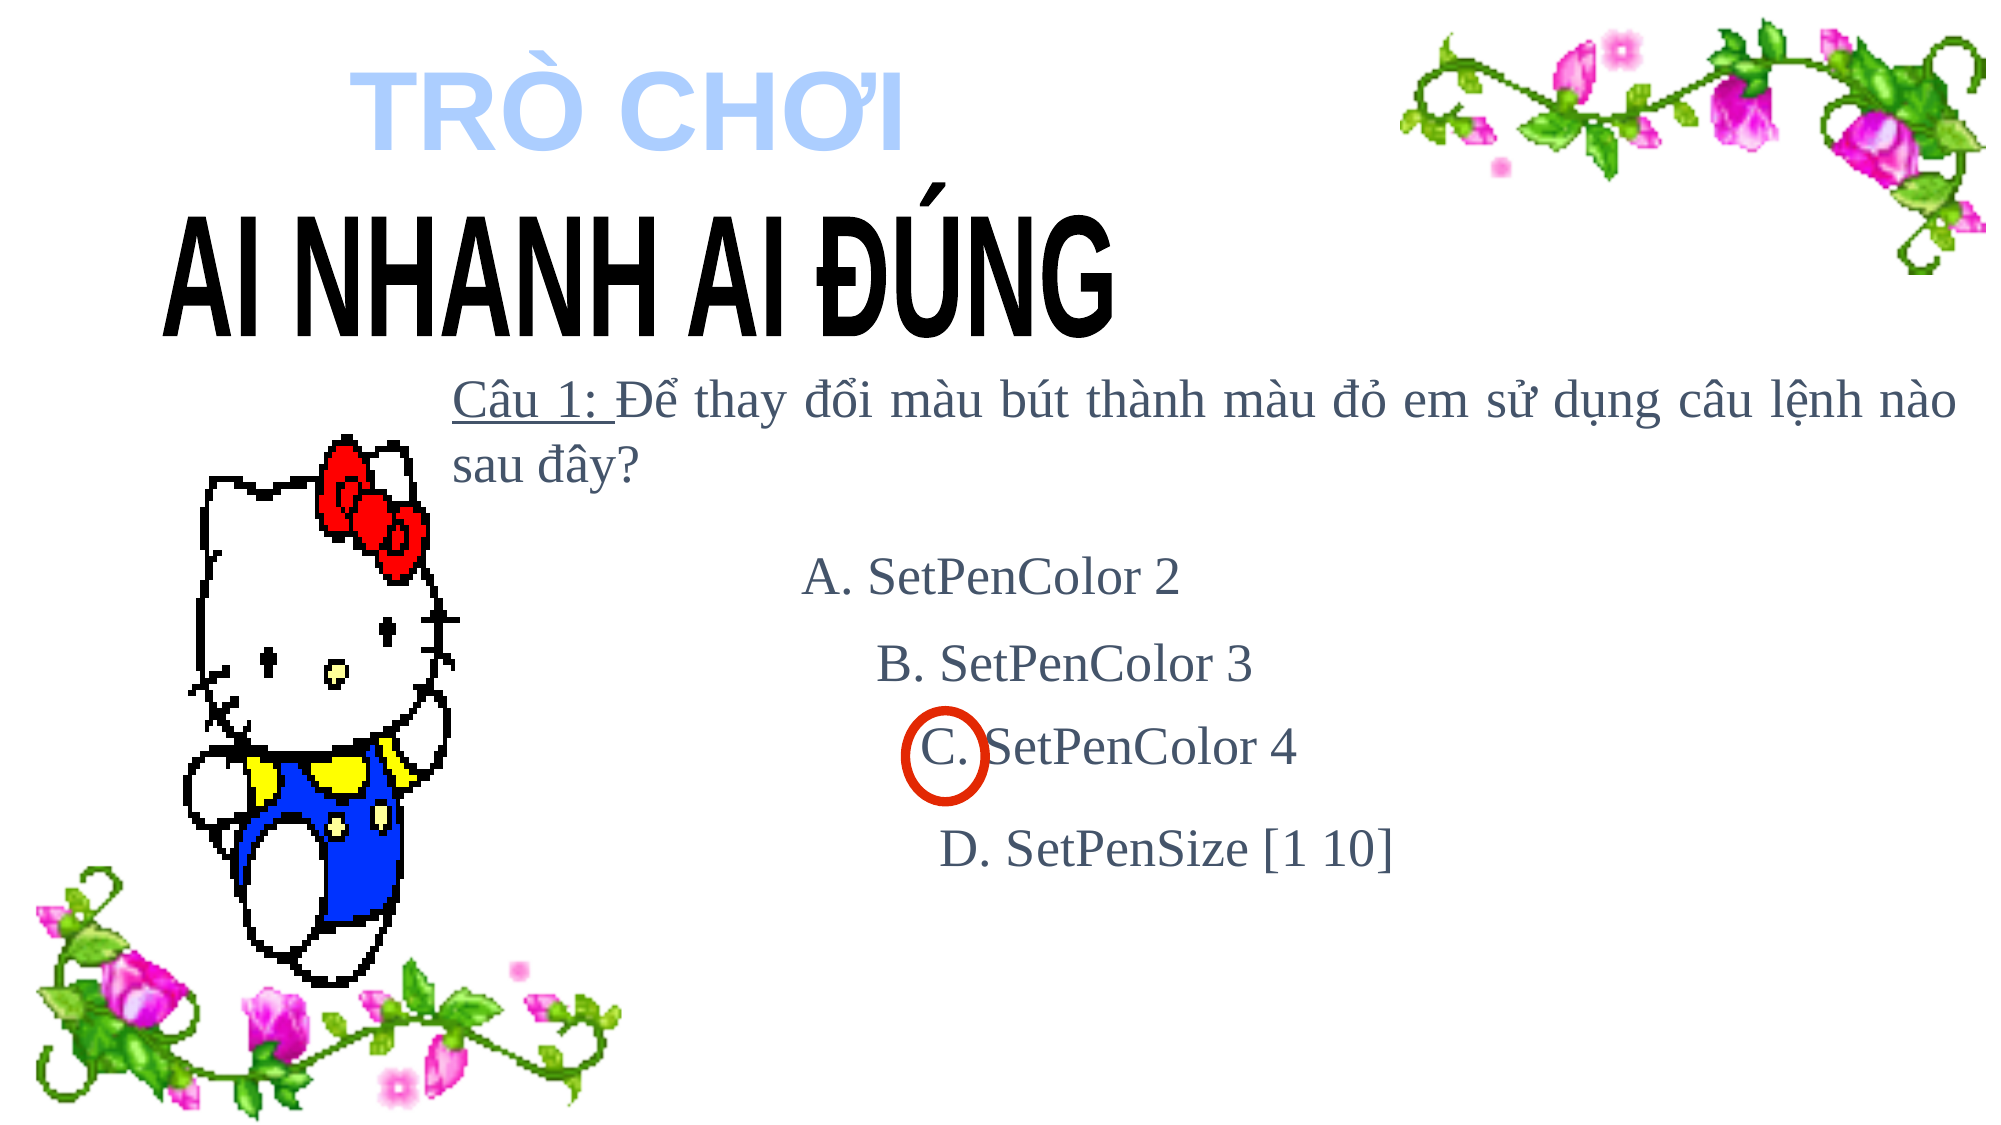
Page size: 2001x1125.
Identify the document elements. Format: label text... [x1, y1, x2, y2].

text_box B. SetPenColor 3 [861, 619, 1274, 700]
text_box D. SetPenSize [1 10] [924, 804, 1436, 885]
picture [1399, 15, 1986, 275]
text_box [904, 709, 987, 803]
text_box Câu 1: Để thay đổi màu bút thành màu đỏ em sử dụng câu lệnh nào sau đây? [511, 355, 1975, 501]
text_box TRÒ CHƠI [334, 30, 923, 181]
text_box C. SetPenColor 4 [905, 703, 1368, 783]
picture [35, 294, 622, 1125]
text_box A. SetPenColor 2 [786, 532, 1220, 613]
